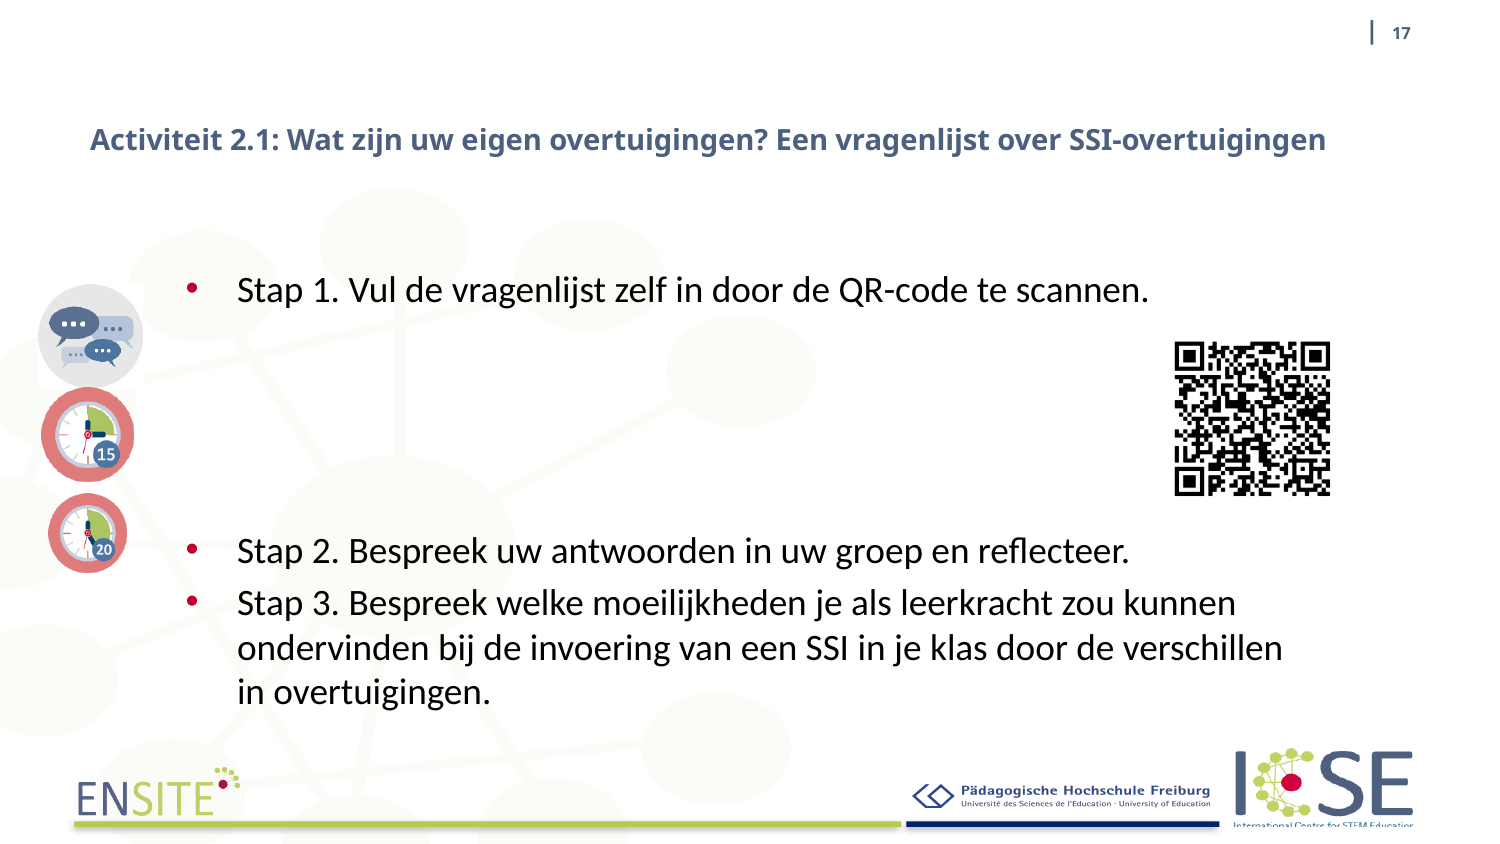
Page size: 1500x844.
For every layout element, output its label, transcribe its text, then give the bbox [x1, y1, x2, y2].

picture [1157, 326, 1350, 519]
slide_number | 17 [1329, 6, 1427, 52]
picture [38, 283, 143, 482]
picture [74, 762, 240, 834]
title Activiteit 2.1: Wat zijn uw eigen overtuigingen? Een vragenlijst over SSI-overtuigingen [75, 98, 1425, 179]
picture [912, 784, 1210, 808]
list Stap 1. Vul de vragenlijst zelf in door de QR-code te scannen. Stap 2. Bespreek uw antwoorden in uw groep en reflecteer. Stap 3. Bespreek welke moeilijkheden je als leerkracht zou kunnen ondervinden bij de invoering van een SSI in je klas door de verschillen in overtuigingen. [170, 257, 1330, 726]
picture [47, 493, 128, 573]
